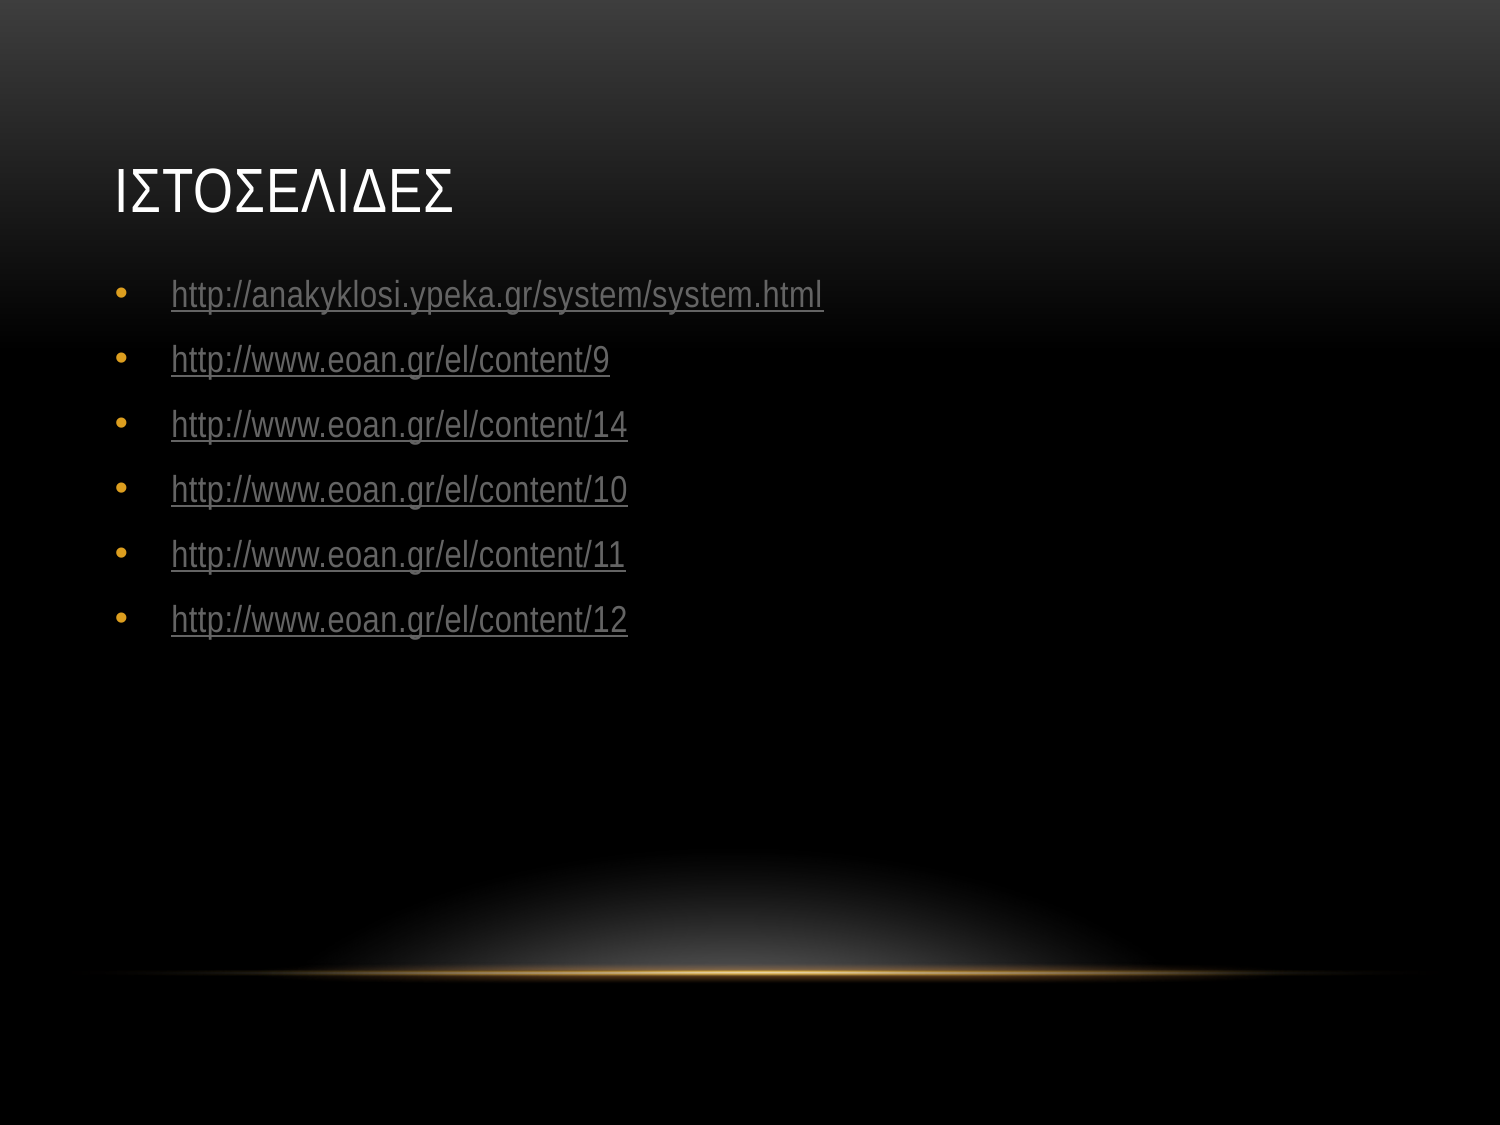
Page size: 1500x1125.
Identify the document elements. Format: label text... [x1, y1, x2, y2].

picture [0, 0, 1500, 1125]
list http://anakyklosi.ypeka.gr/system/system.html http://www.eoan.gr/el/content/9 http://www.eoan.gr/el/content/14 http://www.eoan.gr/el/content/10 http://www.eoan.gr/el/content/11 http://www.eoan.gr/el/content/12 [99, 262, 1400, 938]
title ΙΣΤΟΣΕΛΙΔΕΣ [99, 45, 1400, 233]
